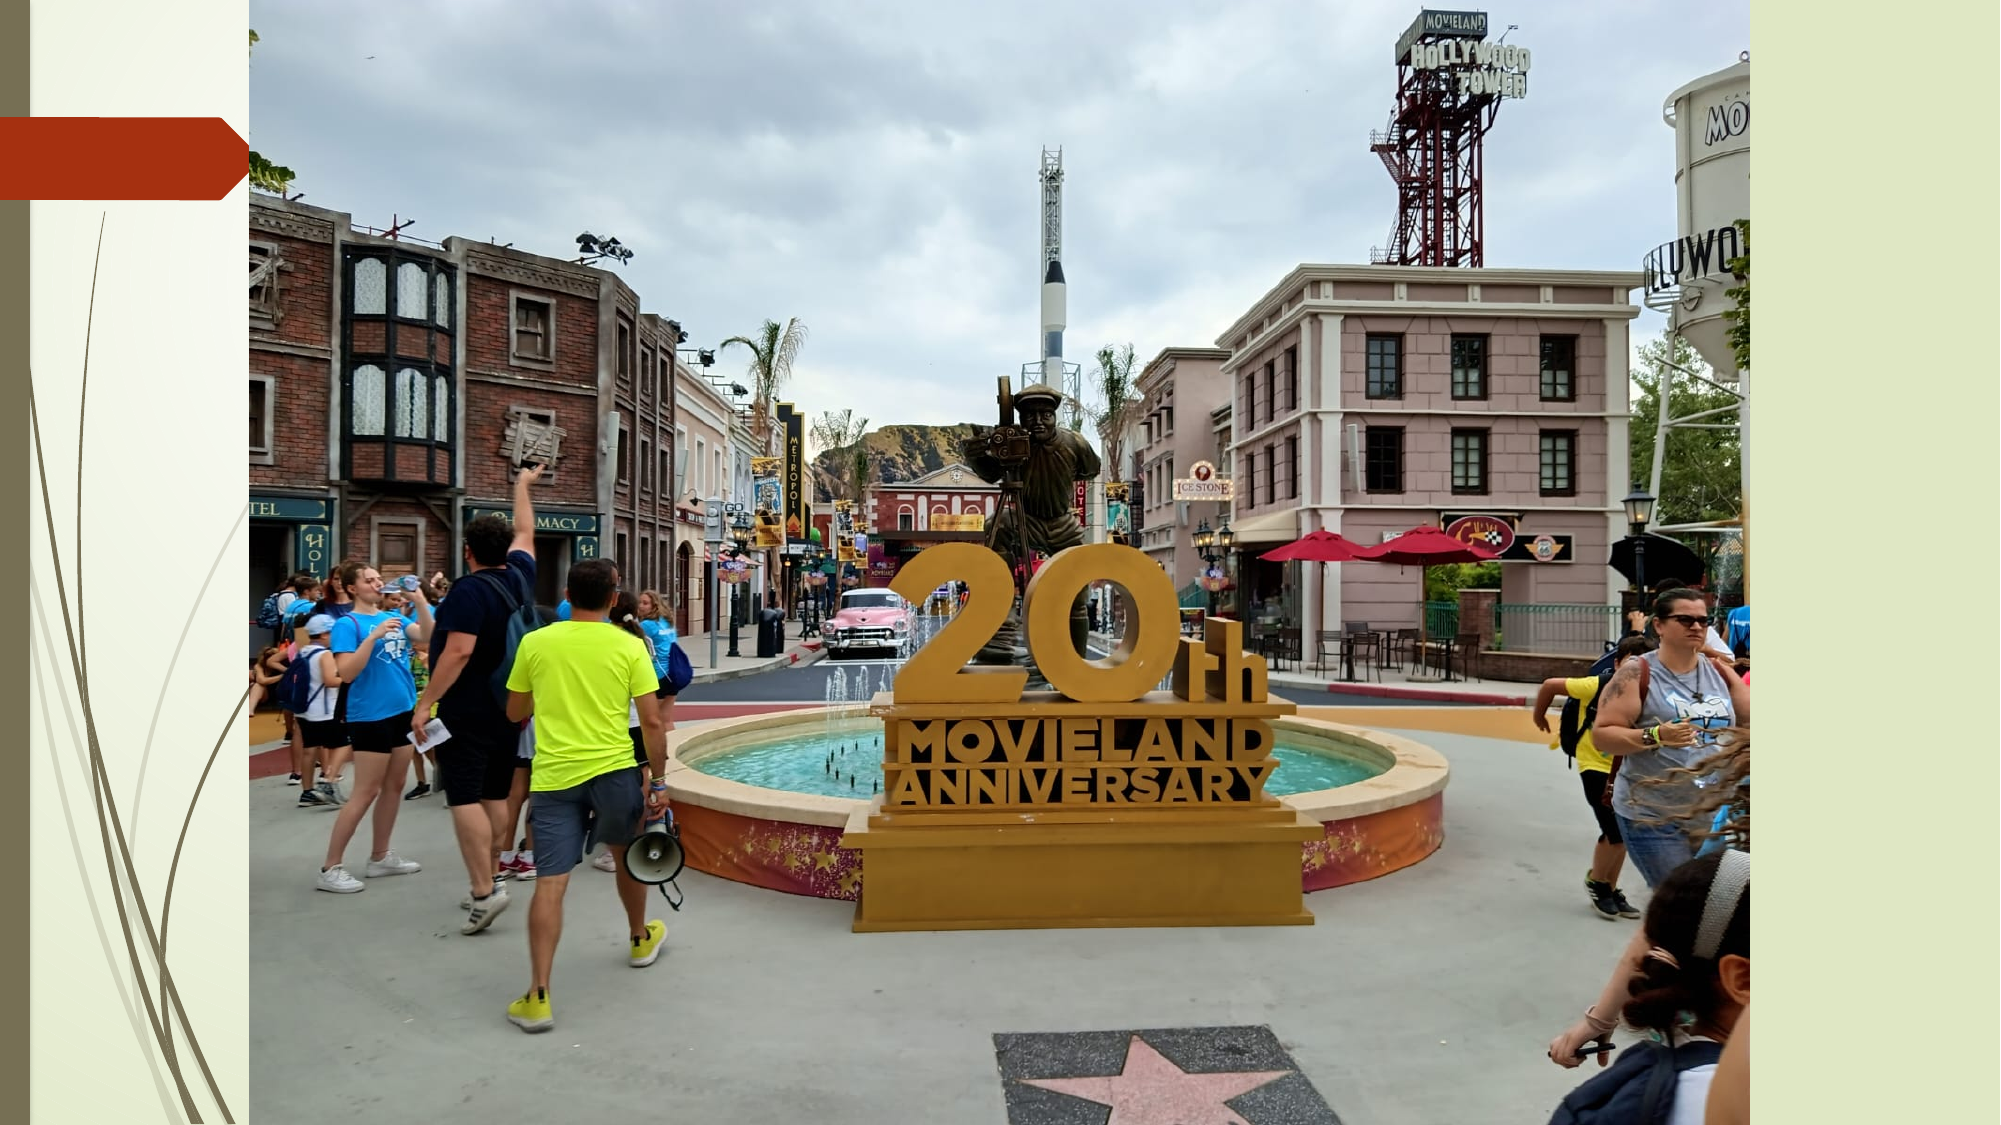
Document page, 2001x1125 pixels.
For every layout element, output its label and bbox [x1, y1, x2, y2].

picture [249, 0, 1751, 1125]
